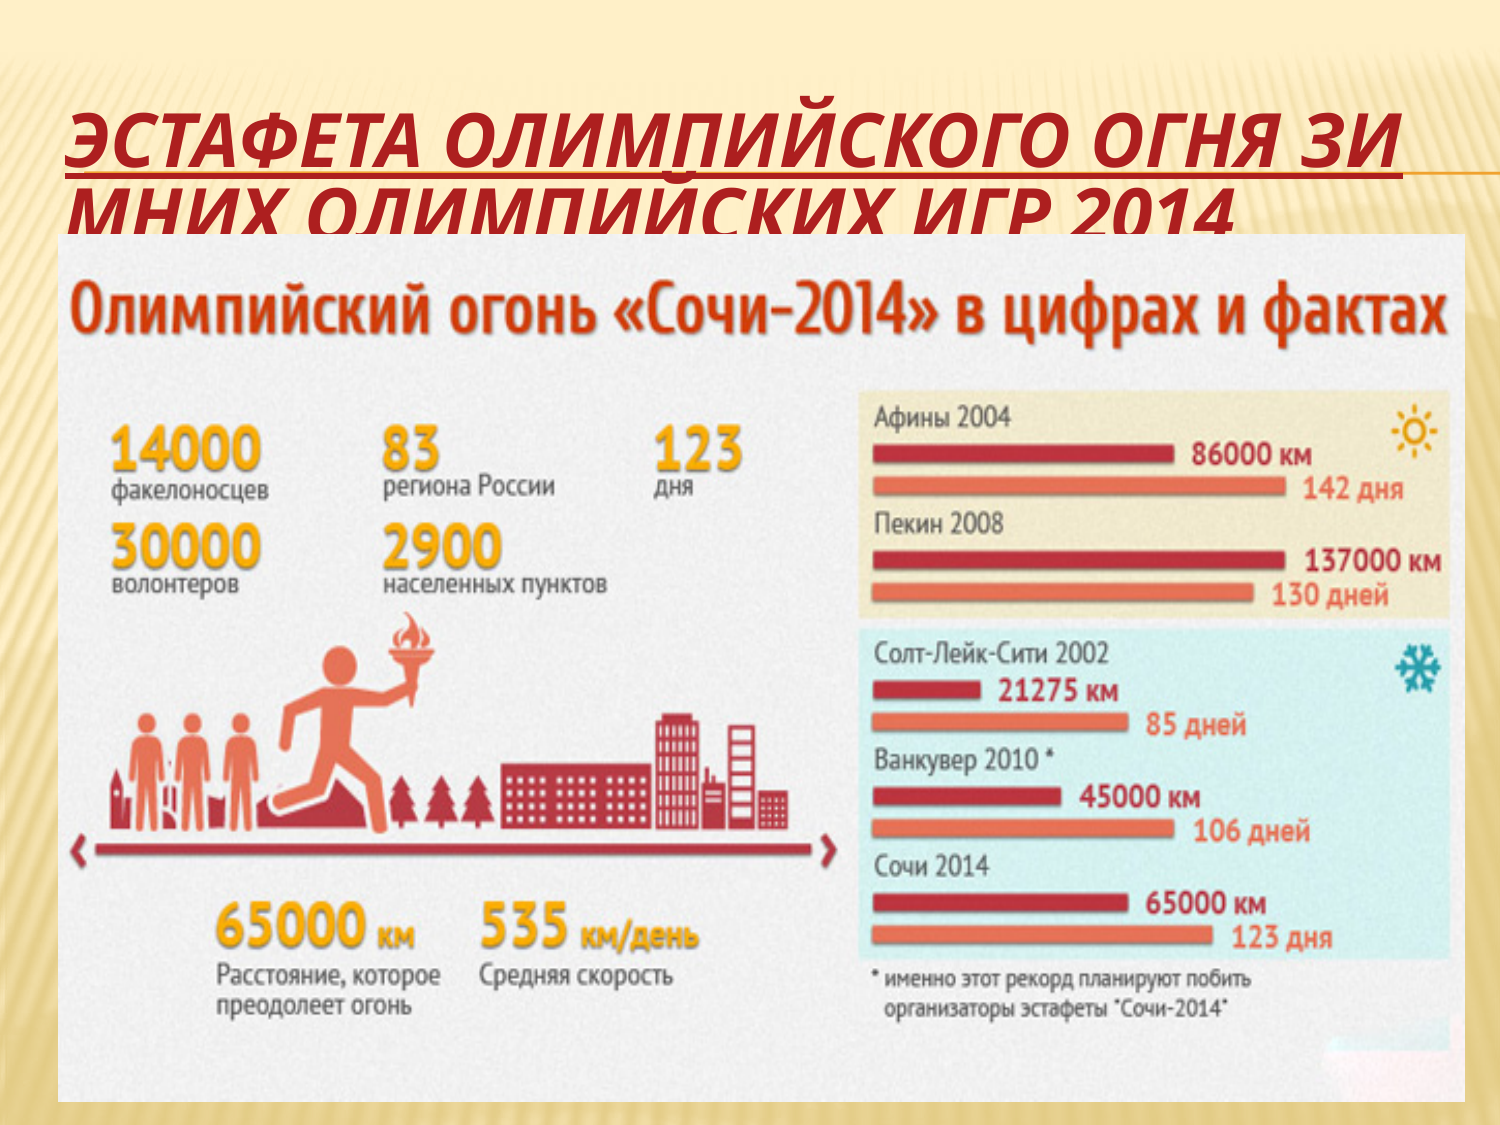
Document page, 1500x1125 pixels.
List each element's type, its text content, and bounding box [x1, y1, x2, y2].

title Эстафета Олимпийского огня зимних Олимпийских игр 2014 [50, 75, 1475, 213]
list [58, 234, 1466, 1102]
